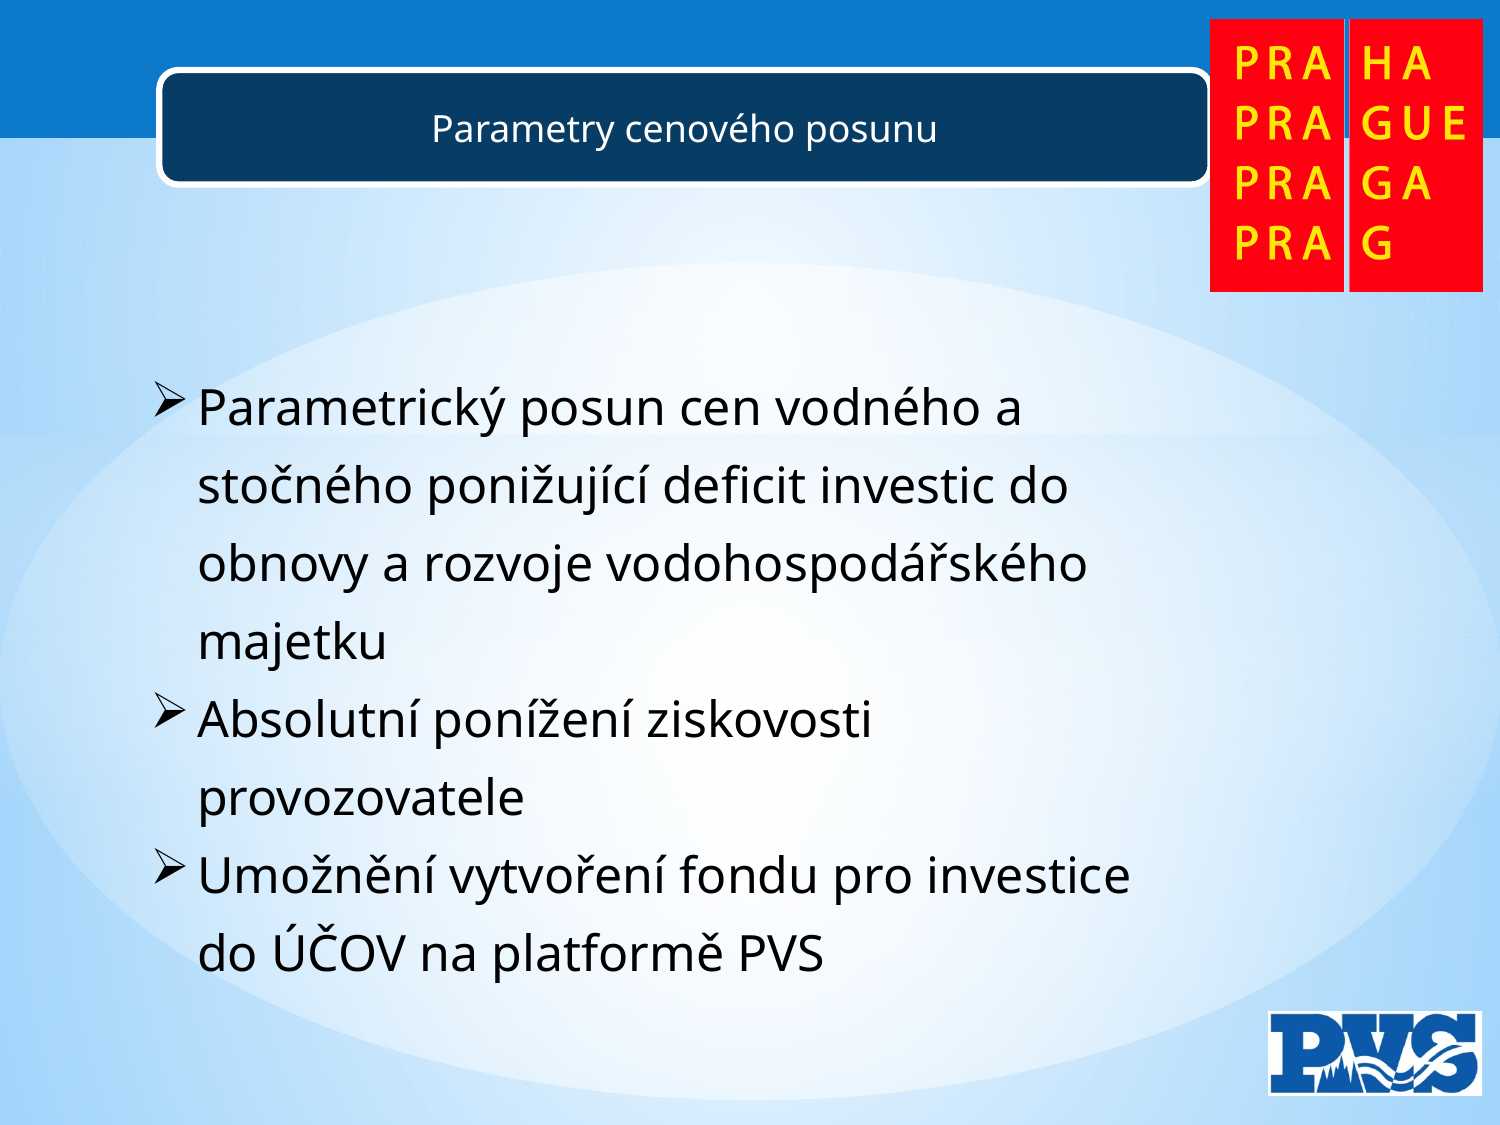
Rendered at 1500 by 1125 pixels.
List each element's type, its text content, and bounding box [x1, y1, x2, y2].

text_box [0, 0, 1500, 138]
text_box Parametry cenového posunu [158, 68, 1204, 186]
text_box Parametrický posun cen vodného a stočného ponižující deficit investic do obnovy a rozvoje vodohospodářského majetku Absolutní ponížení ziskovosti provozovatele Umožnění vytvoření fondu pro investice do ÚČOV na platformě PVS [135, 349, 1187, 989]
picture [1267, 1011, 1483, 1096]
picture [1210, 19, 1483, 292]
